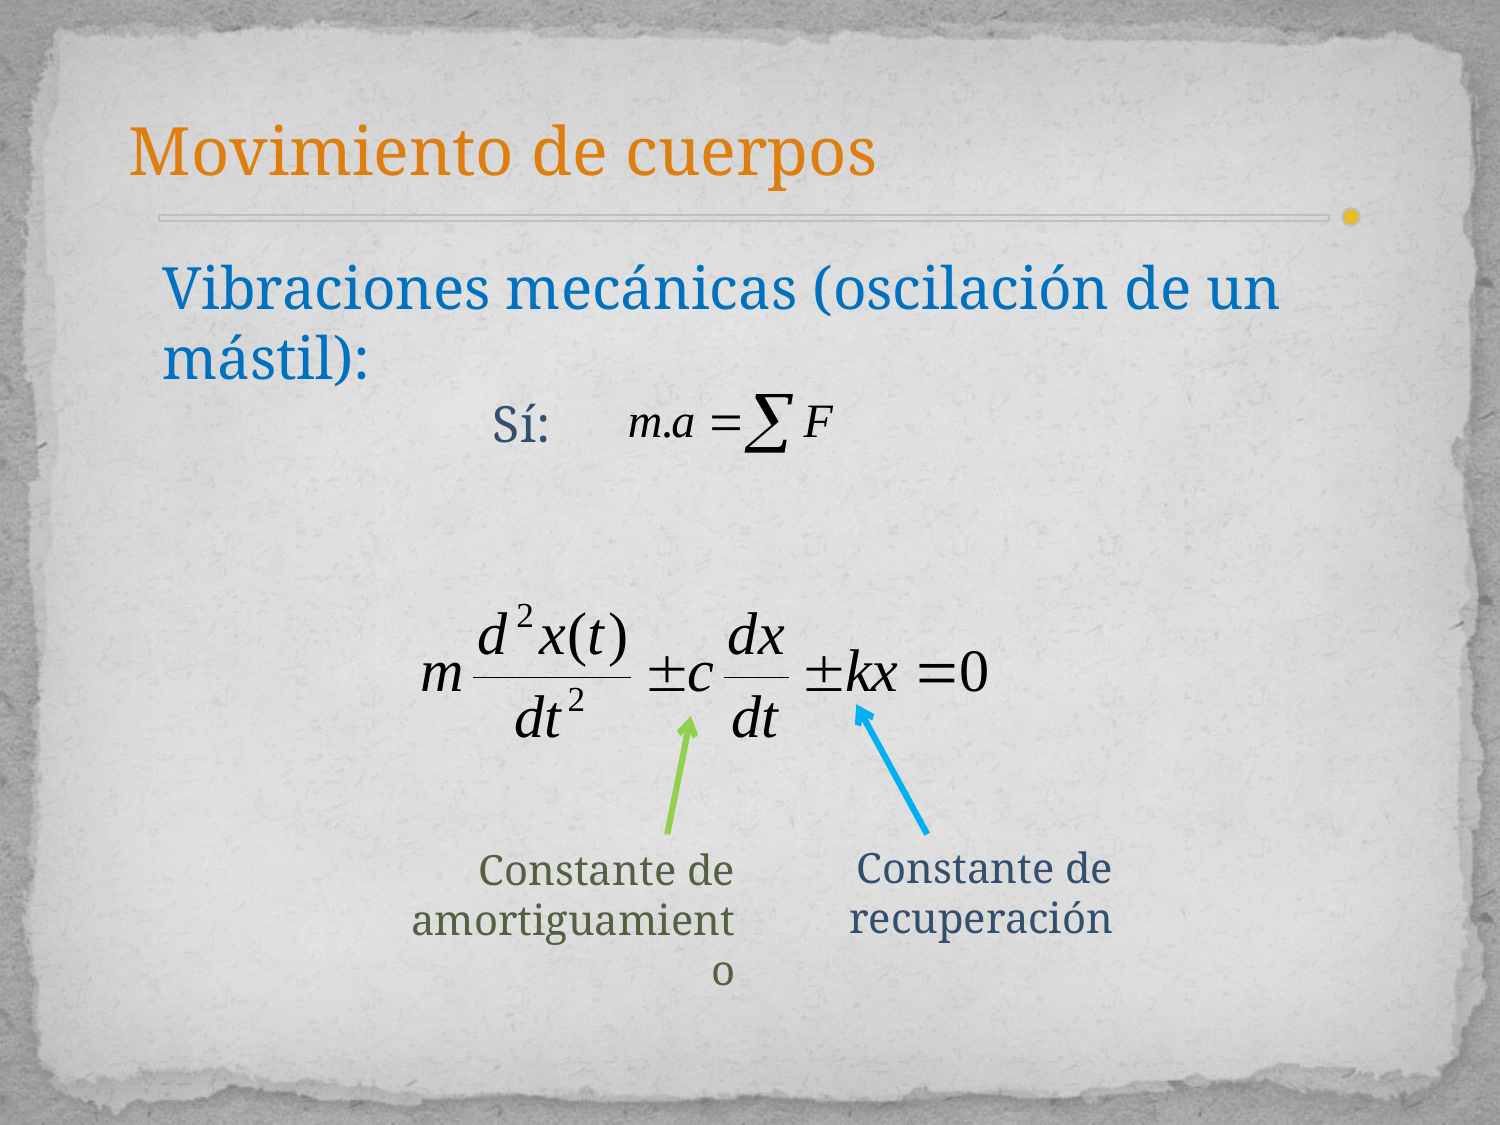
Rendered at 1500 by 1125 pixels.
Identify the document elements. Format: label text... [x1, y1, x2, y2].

text_box Sí: [478, 399, 585, 460]
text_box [669, 717, 689, 833]
text_box Vibraciones mecánicas (oscilación de un mástil): [147, 243, 1412, 399]
text_box Constante de recuperación [832, 834, 1128, 949]
text_box Movimiento de cuerpos [113, 101, 893, 197]
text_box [858, 706, 926, 833]
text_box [413, 589, 998, 751]
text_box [622, 387, 843, 464]
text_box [163, 211, 1357, 223]
text_box Constante de amortiguamiento [383, 836, 750, 1001]
